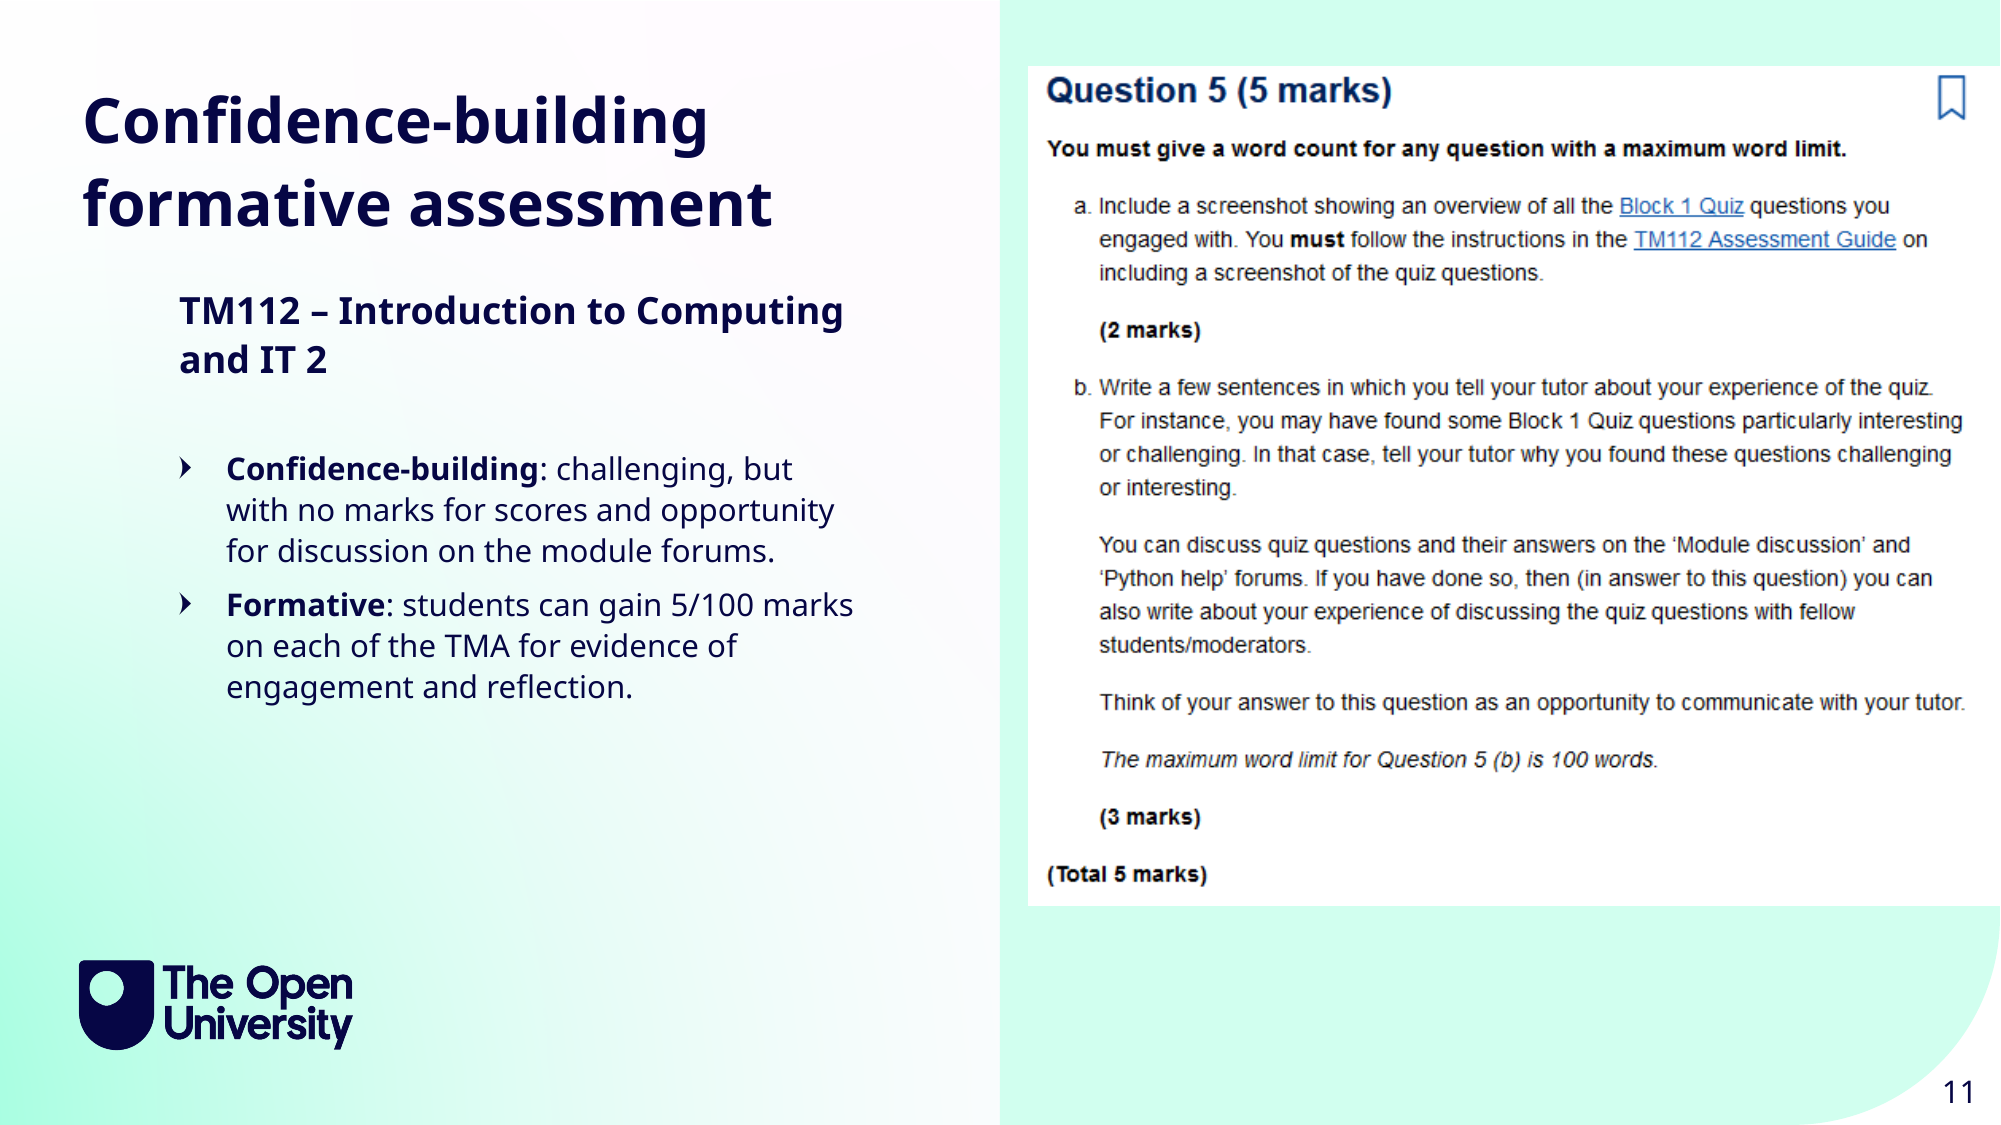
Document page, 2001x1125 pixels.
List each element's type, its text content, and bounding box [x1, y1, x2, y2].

list TM112 – Introduction to Computing and IT 2 [164, 275, 874, 323]
picture [0, 0, 999, 1125]
list Confidence-building formative assessment [67, 66, 874, 255]
list Confidence-building: challenging, but with no marks for scores and opportunity for discussion on the module forums. Formative: students can gain 5/100 marks on each of the TMA for evidence of engagement and reflection. [164, 437, 874, 937]
picture [1028, 66, 2000, 906]
